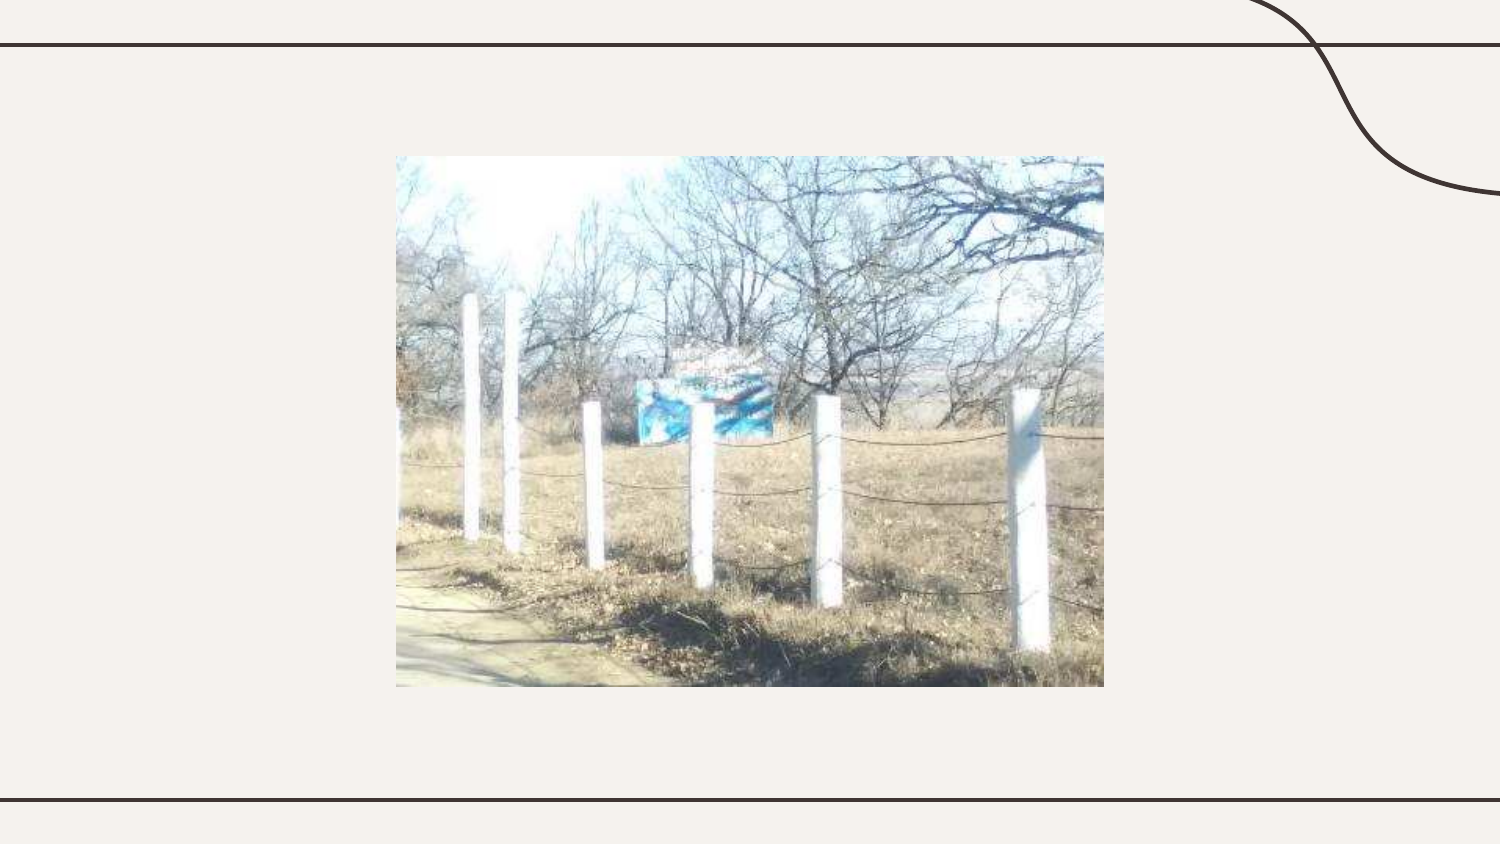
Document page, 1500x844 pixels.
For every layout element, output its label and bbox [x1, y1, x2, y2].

picture [396, 156, 1104, 687]
